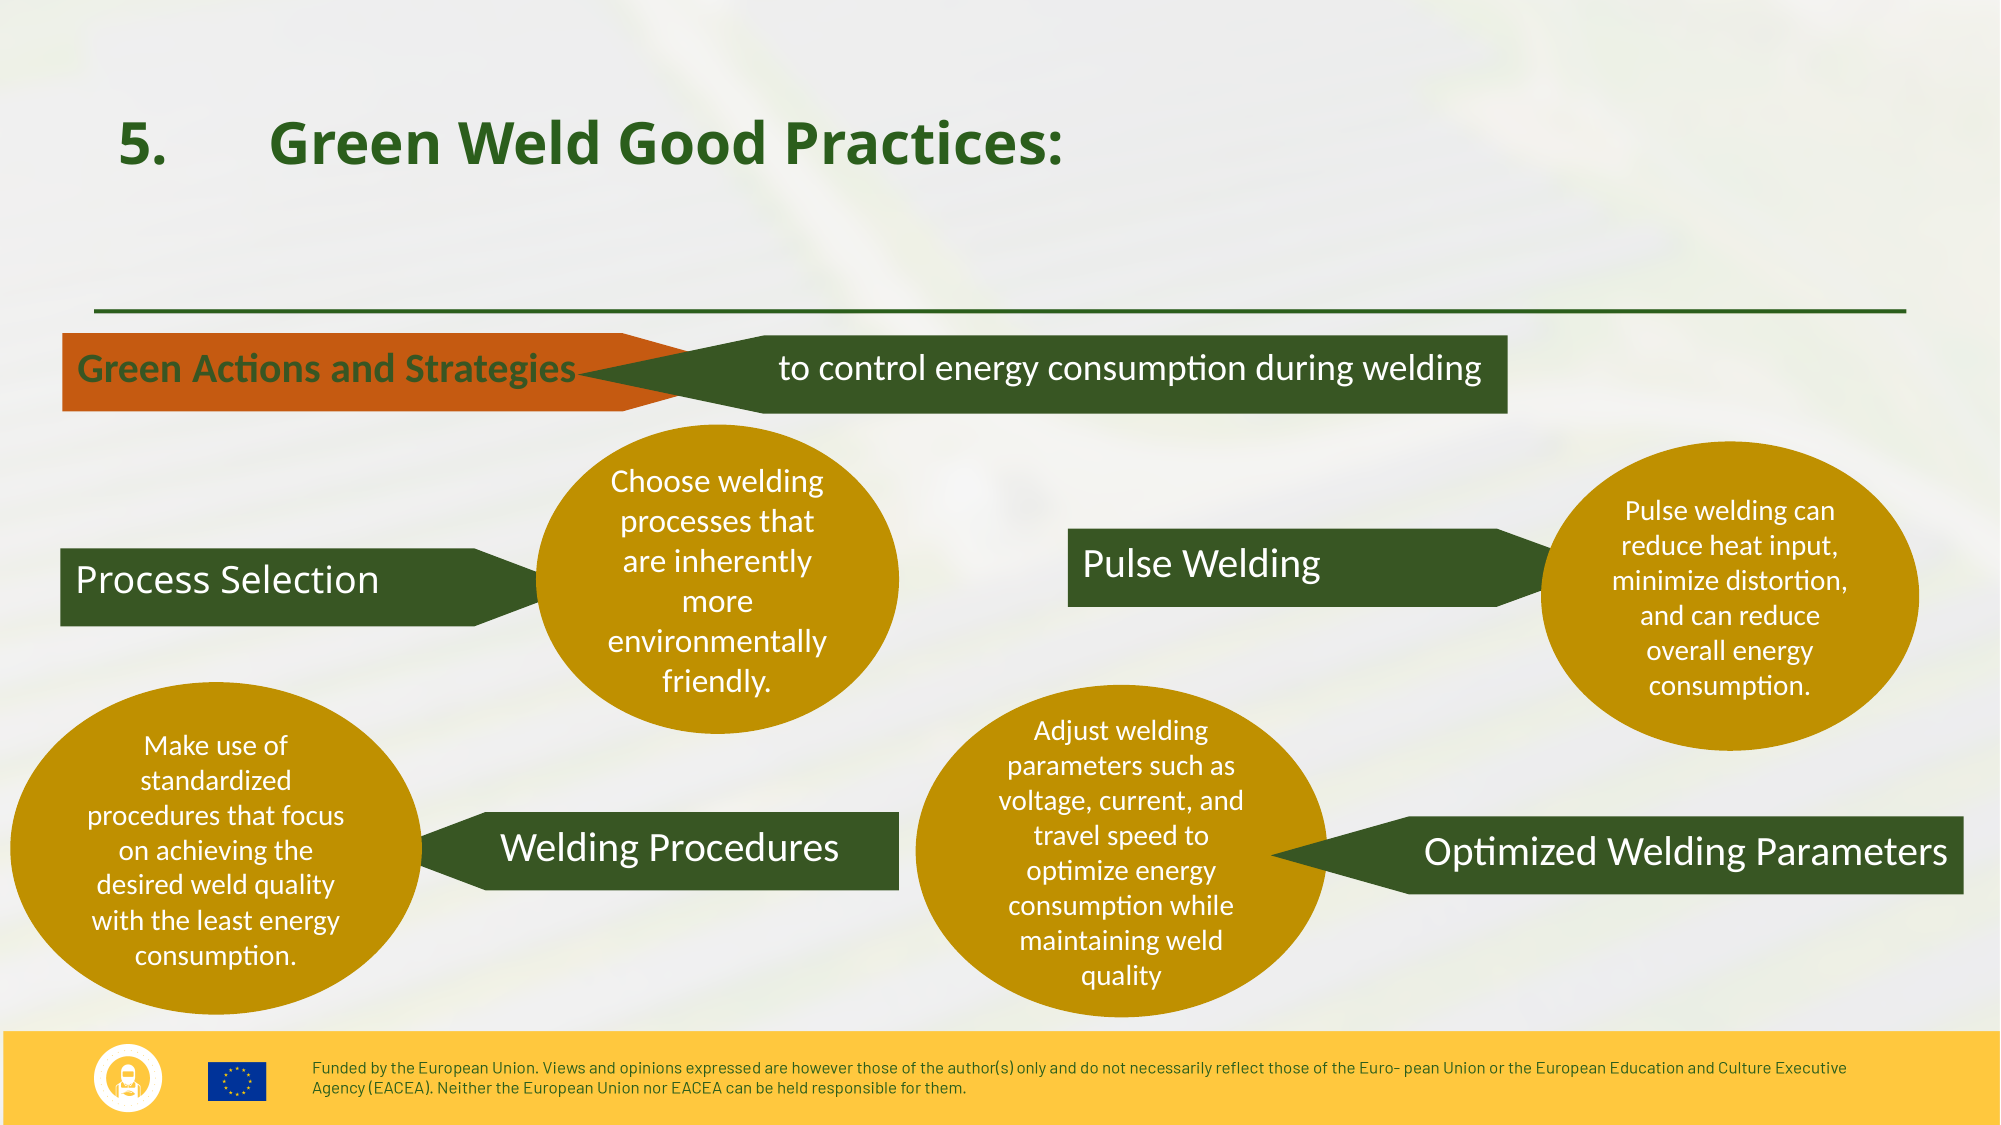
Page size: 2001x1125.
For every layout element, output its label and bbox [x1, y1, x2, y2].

list [0, 0, 2000, 1125]
